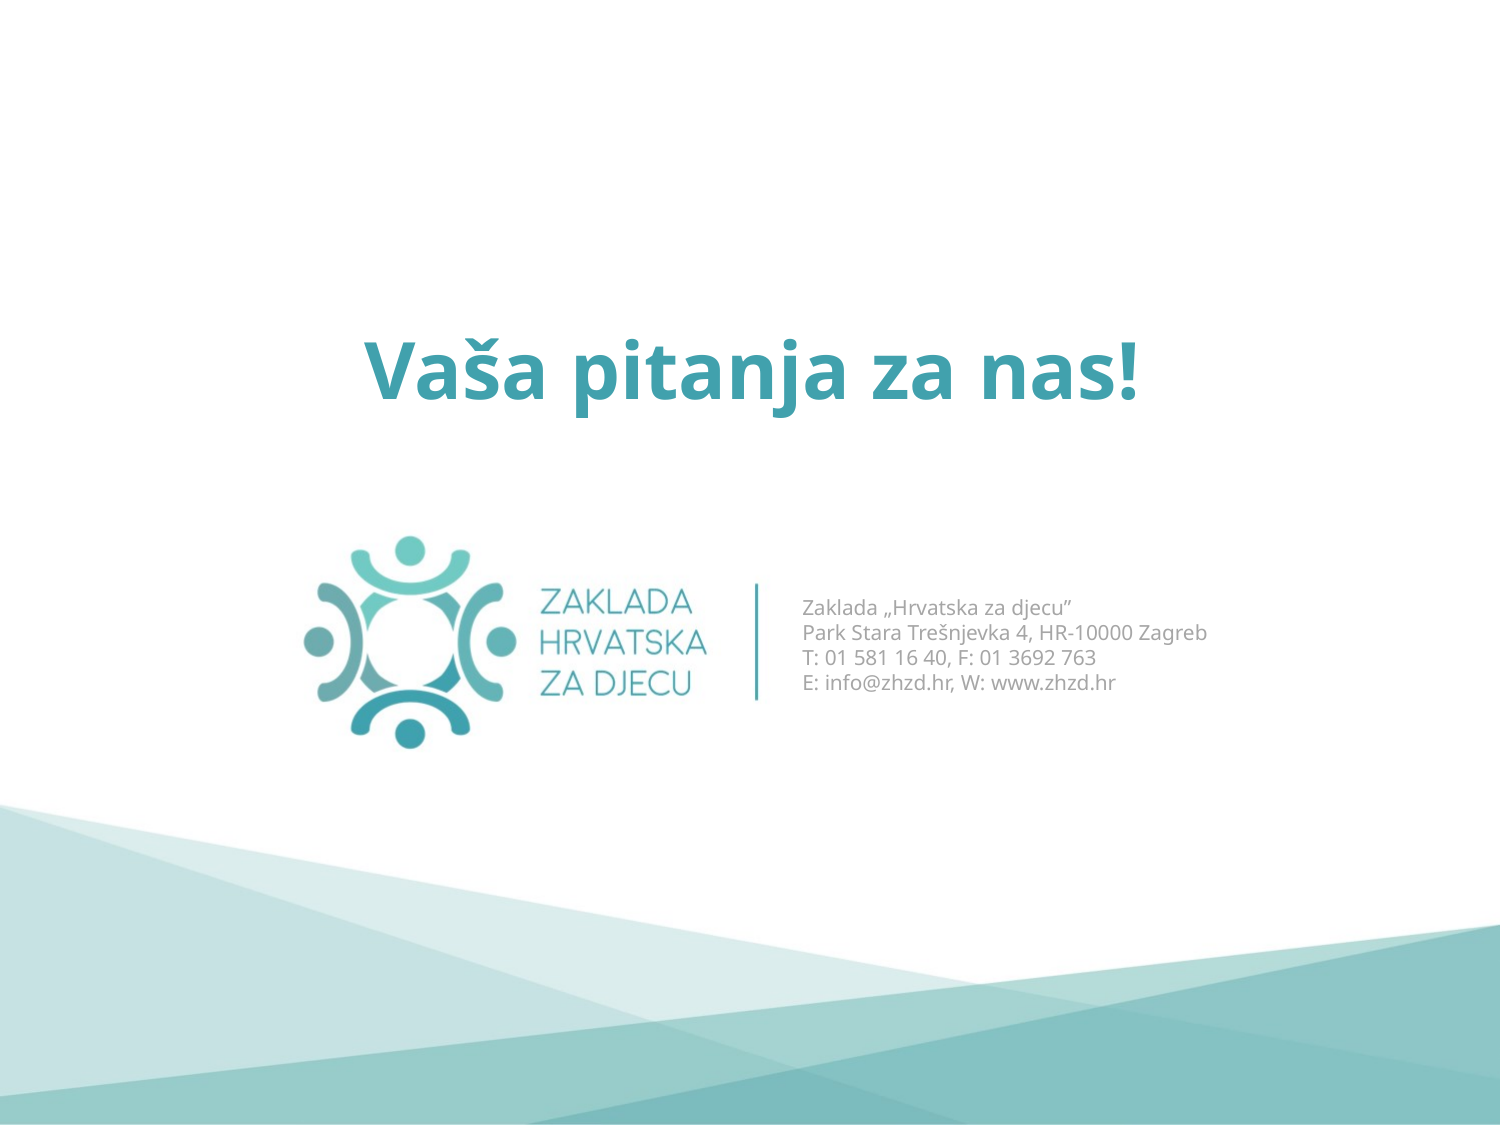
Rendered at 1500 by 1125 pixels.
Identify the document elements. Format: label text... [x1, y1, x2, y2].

text_box Zaklada „Hrvatska za djecu” Park Stara Trešnjevka 4, HR-10000 Zagreb T: 01 581 16 40, F: 01 3692 763 E: info@zhzd.hr, W: www.zhzd.hr [787, 587, 1375, 703]
picture [0, 0, 1500, 1125]
text_box Vaša pitanja za nas! [271, 312, 1234, 423]
